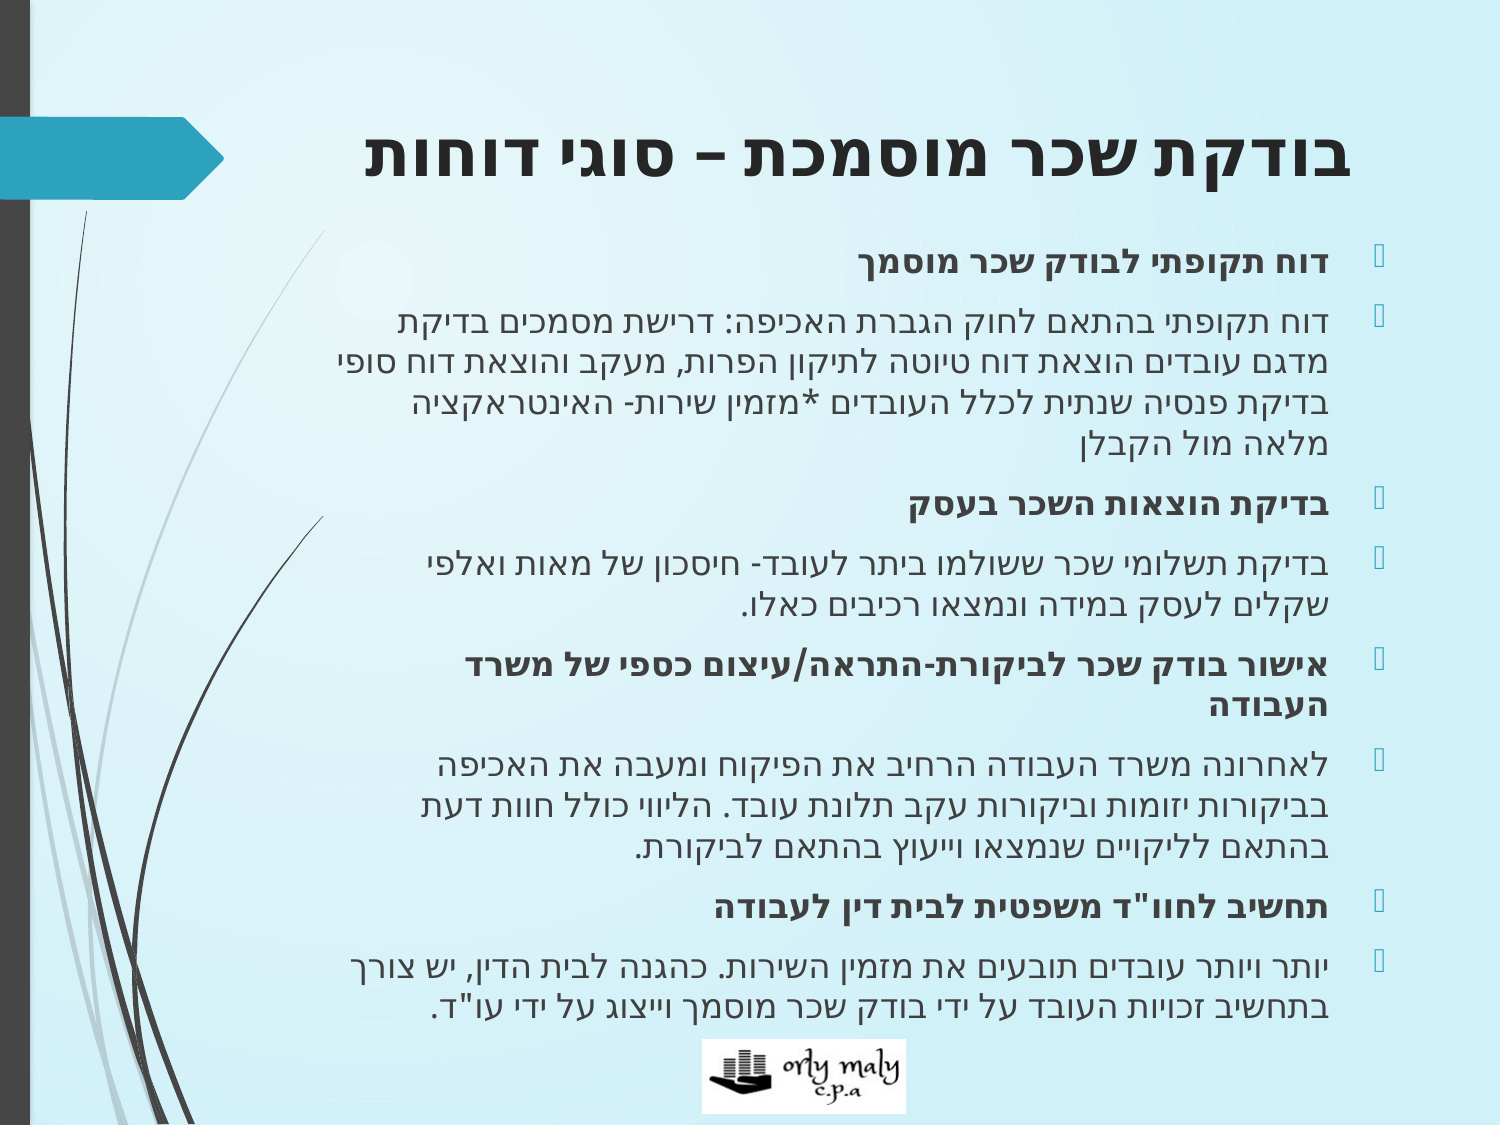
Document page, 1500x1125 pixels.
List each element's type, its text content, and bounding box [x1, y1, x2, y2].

list דוח תקופתי לבודק שכר מוסמך דוח תקופתי בהתאם לחוק הגברת האכיפה: דרישת מסמכים בדיקת מדגם עובדים הוצאת דוח טיוטה לתיקון הפרות, מעקב והוצאת דוח סופי בדיקת פנסיה שנתית לכלל העובדים *מזמין שירות- האינטראקציה מלאה מול הקבלן בדיקת הוצאות השכר בעסק בדיקת תשלומי שכר ששולמו ביתר לעובד- חיסכון של מאות ואלפי שקלים לעסק במידה ונמצאו רכיבים כאלו. אישור בודק שכר לביקורת-התראה/עיצום כספי של משרד העבודה לאחרונה משרד העבודה הרחיב את הפיקוח ומעבה את האכיפה בביקורות יזומות וביקורות עקב תלונת עובד. הליווי כולל חוות דעת בהתאם לליקויים שנמצאו וייעוץ בהתאם לביקורת. תחשיב לחוו"ד משפטית לבית דין לעבודה יותר ויותר עובדים תובעים את מזמין השירות. כהגנה לבית הדין, יש צורך בתחשיב זכויות העובד על ידי בודק שכר מוסמך וייצוג על ידי עו"ד. [318, 231, 1400, 1035]
picture [702, 1039, 906, 1115]
title בודקת שכר מוסמכת – סוגי דוחות [319, 102, 1400, 220]
